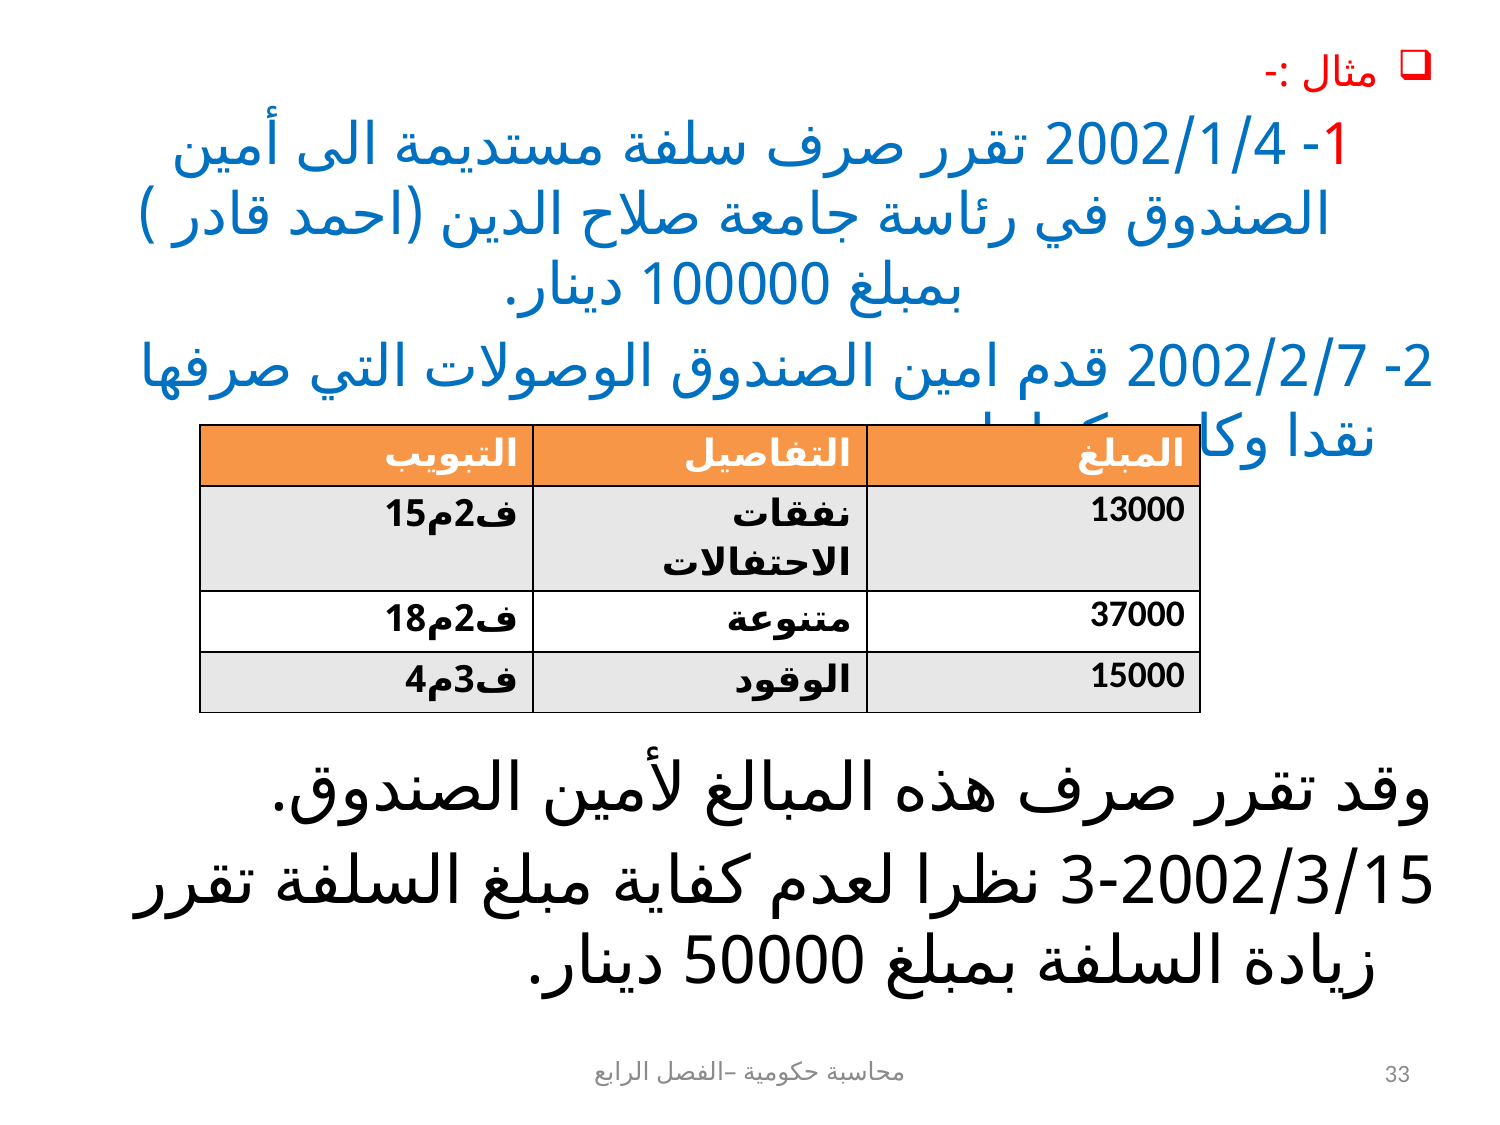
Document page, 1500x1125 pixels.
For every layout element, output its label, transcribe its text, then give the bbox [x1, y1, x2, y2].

table_cell ف3م4 [201, 653, 532, 712]
table_header التبويب [201, 426, 532, 485]
table_header المبلغ [868, 426, 1199, 485]
table_cell ف2م18 [201, 592, 532, 651]
table_cell ف2م15 [201, 487, 532, 590]
list مثال :- 1- 2002/1/4 تقرر صرف سلفة مستديمة الى أمين الصندوق في رئاسة جامعة صلاح الدين (احمد قادر ) بمبلغ 100000 دينار. 2- 2002/2/7 قدم امين الصندوق الوصولات التي صرفها نقدا وكانت كما يلي:- وقد تقرر صرف هذه المبالغ لأمين الصندوق. 3-2002/3/15 نظرا لعدم كفاية مبلغ السلفة تقرر زيادة السلفة بمبلغ 50000 دينار. [75, 900, 1450, 1075]
text_box [62, 74, 1463, 900]
slide_number 33 [1074, 1042, 1425, 1103]
table_header التفاصيل [534, 426, 866, 485]
table_cell 13000 [868, 487, 1199, 590]
table_cell الوقود [534, 653, 866, 712]
table_cell 37000 [868, 592, 1199, 651]
table_cell 15000 [868, 653, 1199, 712]
table_cell متنوعة [534, 592, 866, 651]
list مثال :- 1- 2002/1/4 تقرر صرف سلفة مستديمة الى أمين الصندوق في رئاسة جامعة صلاح الدين (احمد قادر ) بمبلغ 100000 دينار. 2- 2002/2/7 قدم امين الصندوق الوصولات التي صرفها نقدا وكانت كما يلي:- وقد تقرر صرف هذه المبالغ لأمين الصندوق. 3-2002/3/15 نظرا لعدم كفاية مبلغ السلفة تقرر زيادة السلفة بمبلغ 50000 دينار. [75, 37, 1450, 74]
table_cell نفقات الاحتفالات [534, 487, 866, 590]
footer محاسبة حكومية –الفصل الرابع [512, 1042, 988, 1103]
